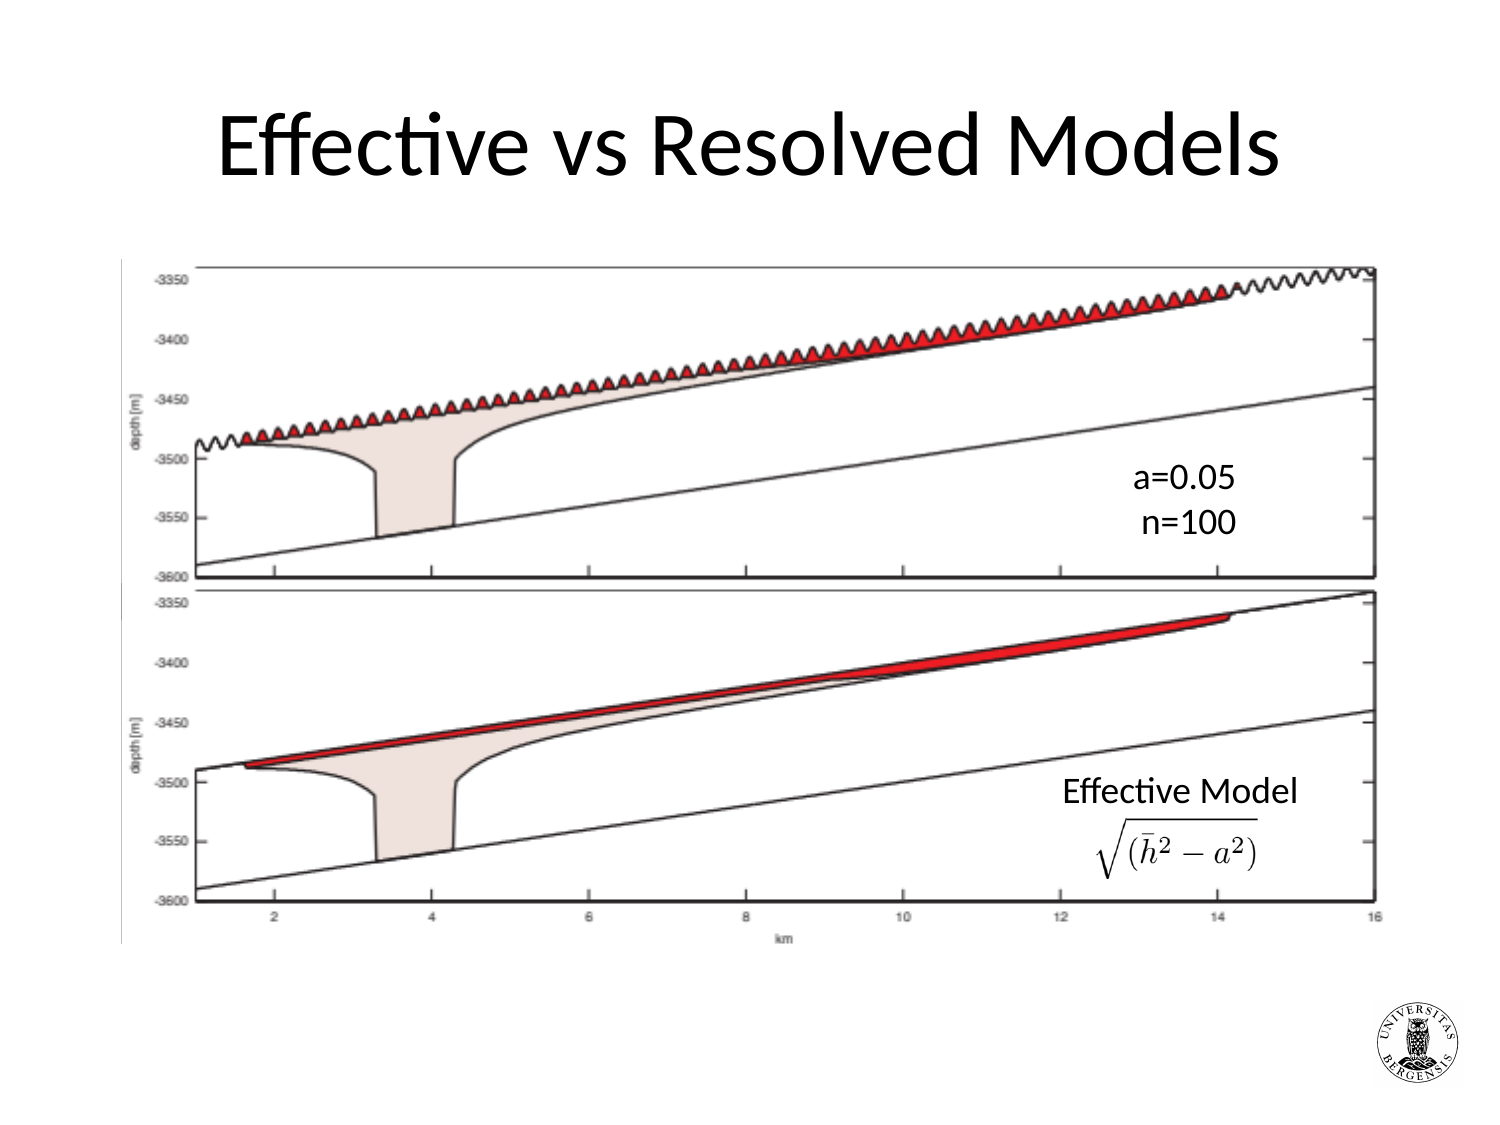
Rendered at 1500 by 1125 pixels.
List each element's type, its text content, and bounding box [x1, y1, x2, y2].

picture [1374, 999, 1463, 1087]
picture [120, 259, 1390, 944]
title Effective vs Resolved Models [75, 45, 1425, 233]
